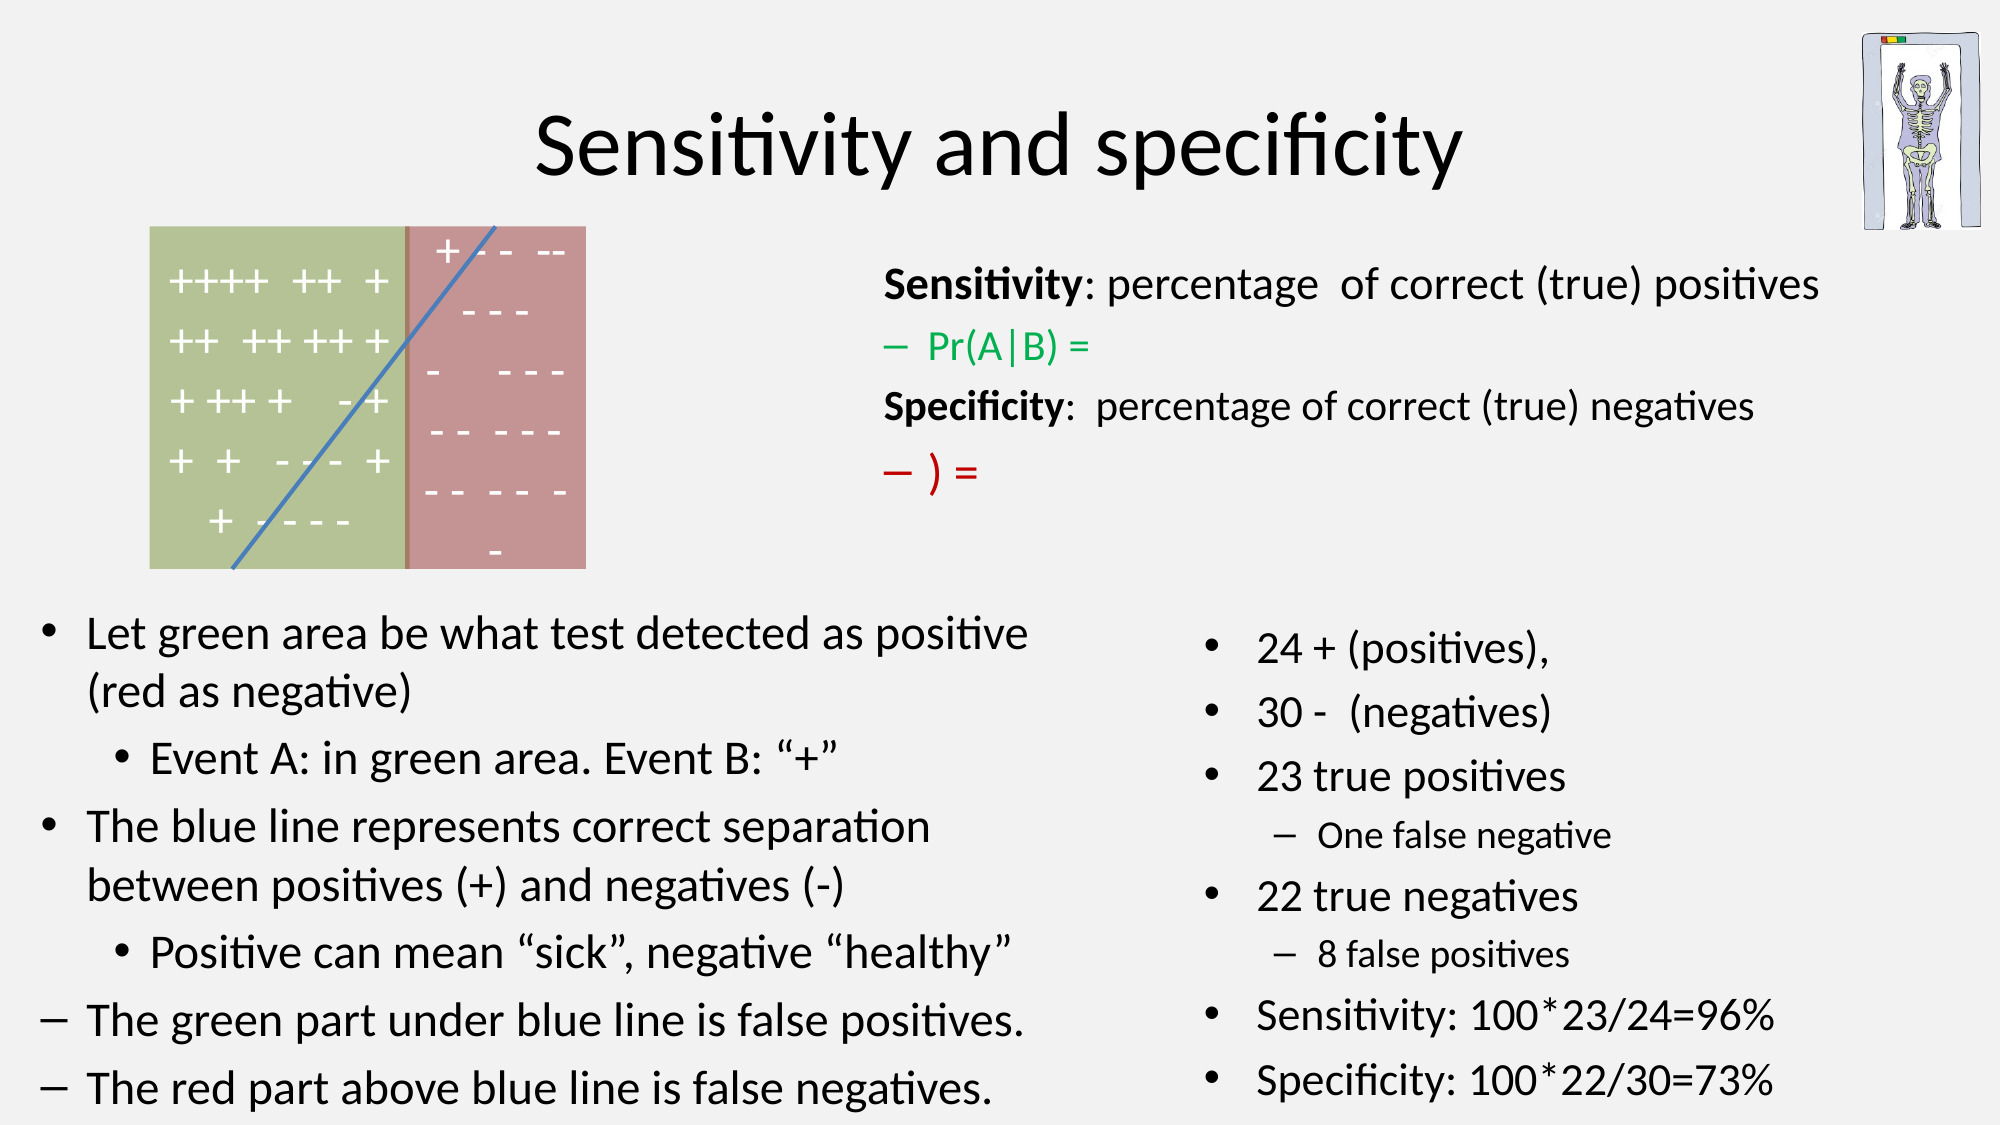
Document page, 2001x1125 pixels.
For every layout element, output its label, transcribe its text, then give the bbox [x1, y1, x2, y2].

title Sensitivity and specificity [99, 45, 1857, 233]
text_box 24 + (positives), 30 - (negatives) 23 true positives One false negative 22 true negatives 8 false positives Sensitivity: 100*23/24=96% Specificity: 100*22/30=73% [1189, 609, 1965, 1118]
text_box Let green area be what test detected as positive (red as negative) Event A: in green area. Event B: “+” The blue line represents correct separation between positives (+) and negatives (-) Positive can mean “sick”, negative “healthy” The green part under blue line is false positives. The red part above blue line is false negatives. [0, 593, 1083, 1125]
picture [1861, 32, 1981, 231]
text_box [149, 226, 587, 570]
